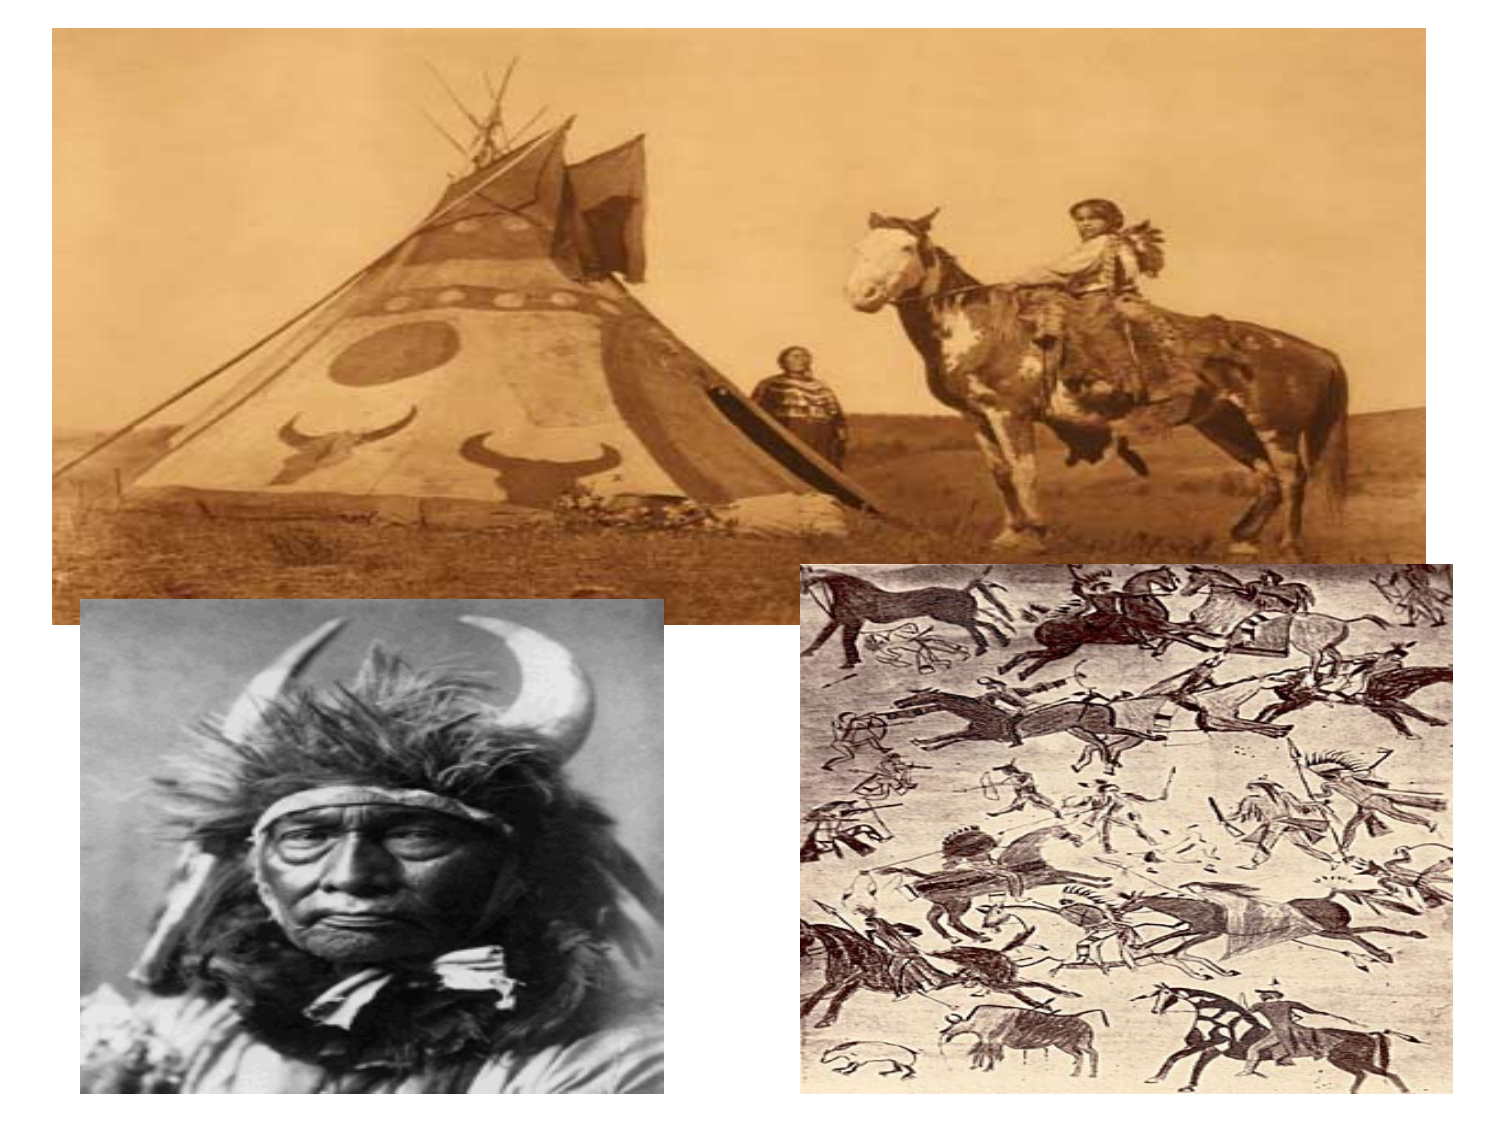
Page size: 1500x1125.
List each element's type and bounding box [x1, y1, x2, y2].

picture [52, 28, 1454, 1095]
